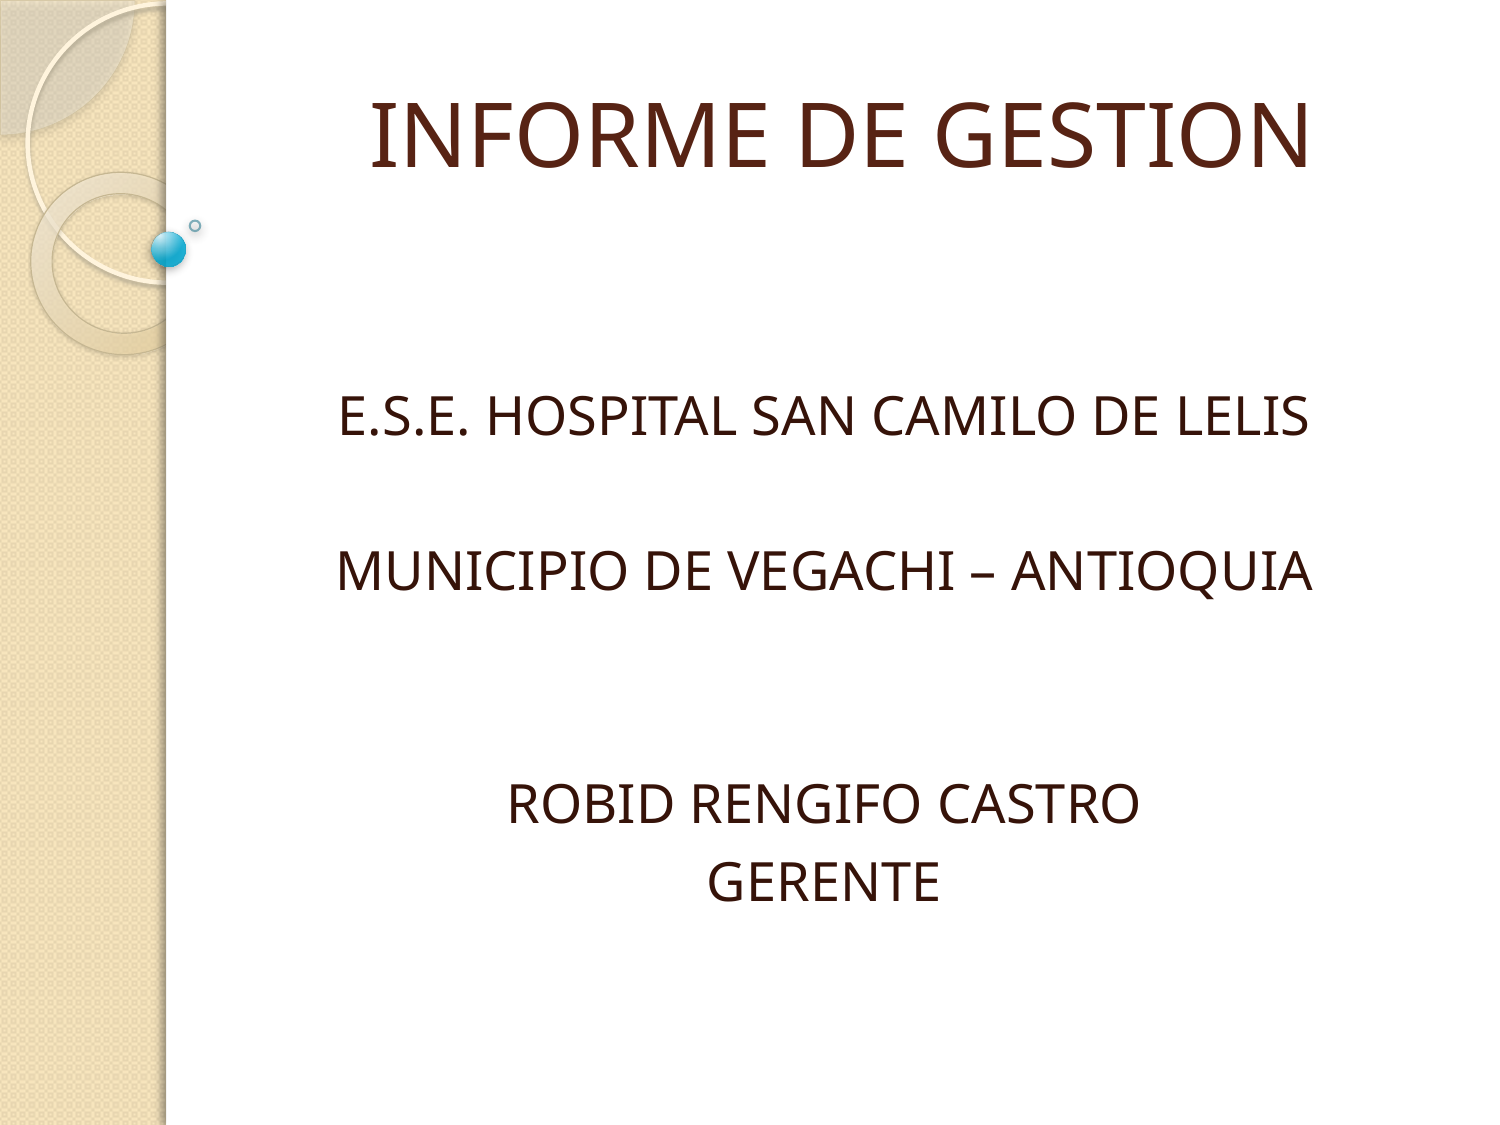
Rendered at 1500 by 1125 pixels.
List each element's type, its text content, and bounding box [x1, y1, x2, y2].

title INFORME DE GESTION [234, 59, 1450, 301]
subtitle E.S.E. HOSPITAL SAN CAMILO DE LELIS MUNICIPIO DE VEGACHI – ANTIOQUIA ROBID RENGIFO CASTRO GERENTE [194, 303, 1450, 1012]
